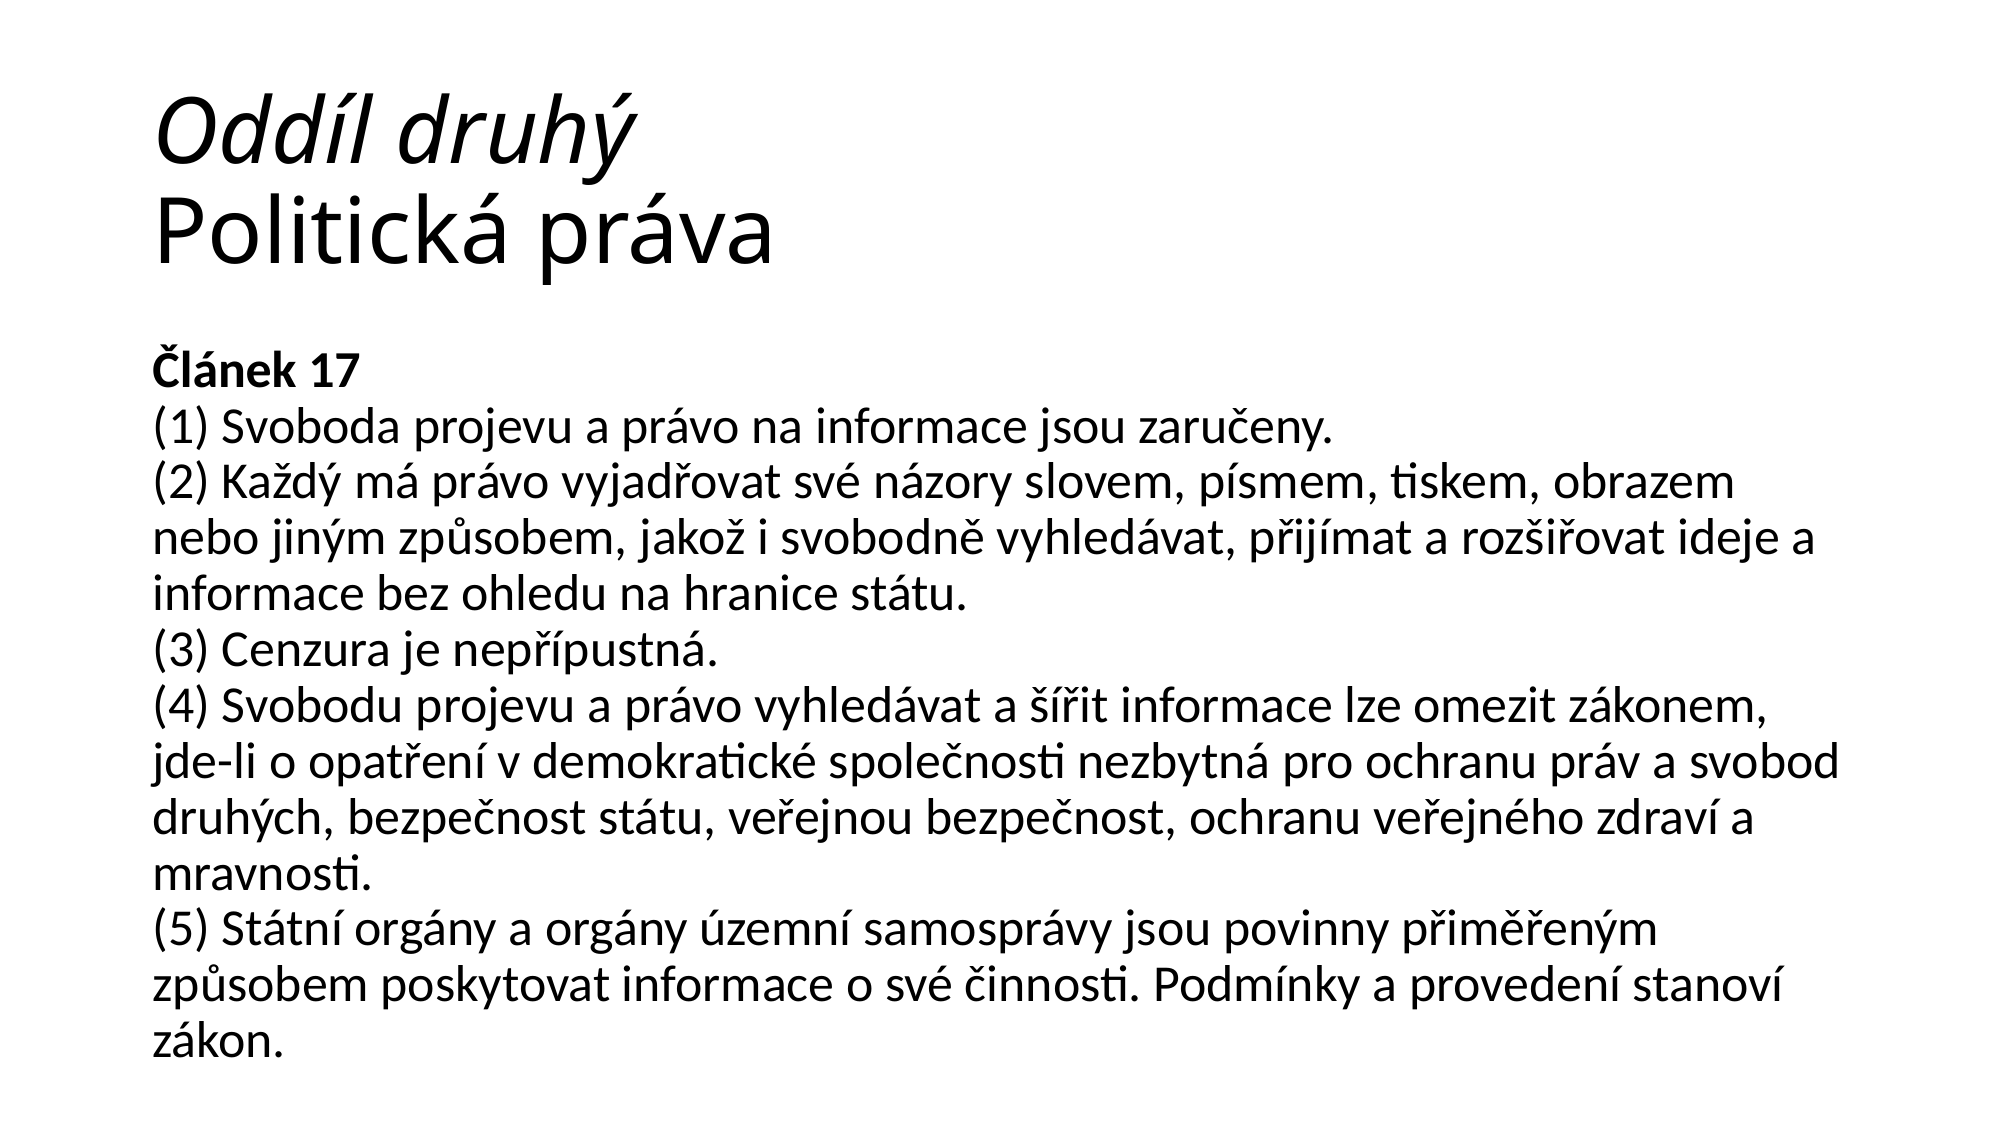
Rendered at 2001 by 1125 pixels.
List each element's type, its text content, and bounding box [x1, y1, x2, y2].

list Článek 17 (1) Svoboda projevu a právo na informace jsou zaručeny. (2) Každý má právo vyjadřovat své názory slovem, písmem, tiskem, obrazem nebo jiným způsobem, jakož i svobodně vyhledávat, přijímat a rozšiřovat ideje a informace bez ohledu na hranice státu. (3) Cenzura je nepřípustná. (4) Svobodu projevu a právo vyhledávat a šířit informace lze omezit zákonem, jde-li o opatření v demokratické společnosti nezbytná pro ochranu práv a svobod druhých, bezpečnost státu, veřejnou bezpečnost, ochranu veřejného zdraví a mravnosti. (5) Státní orgány a orgány územní samosprávy jsou povinny přiměřeným způsobem poskytovat informace o své činnosti. Podmínky a provedení stanoví zákon. [137, 335, 1863, 1080]
title Oddíl druhý Politická práva [137, 59, 1863, 308]
